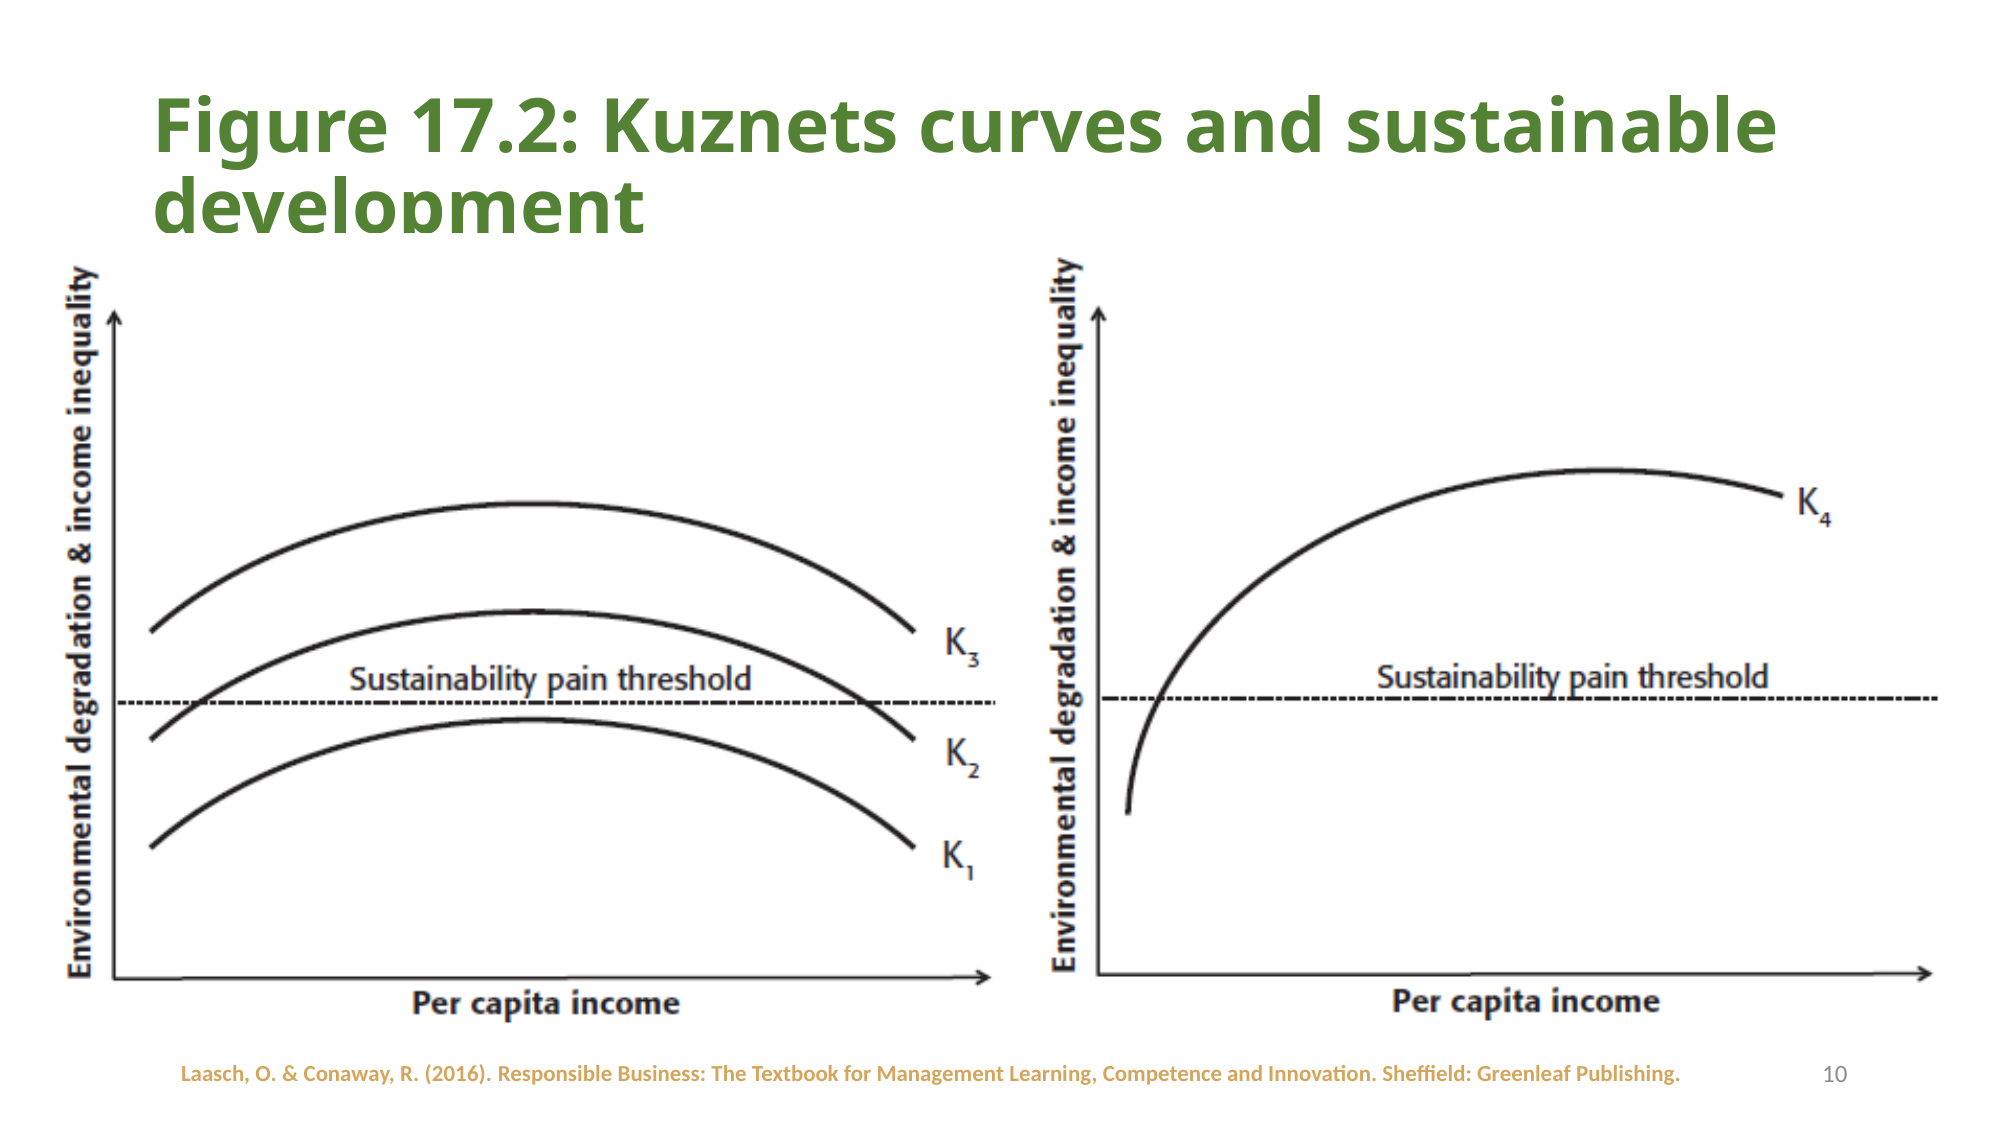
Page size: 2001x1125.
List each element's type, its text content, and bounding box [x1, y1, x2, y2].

picture [45, 233, 1955, 1044]
footer Laasch, O. & Conaway, R. (2016). Responsible Business: The Textbook for Management Learning, Competence and Innovation. Sheffield: Greenleaf Publishing. [137, 1044, 1732, 1103]
slide_number 10 [1771, 1044, 1863, 1103]
title Figure 17.2: Kuznets curves and sustainable development [137, 59, 1863, 233]
